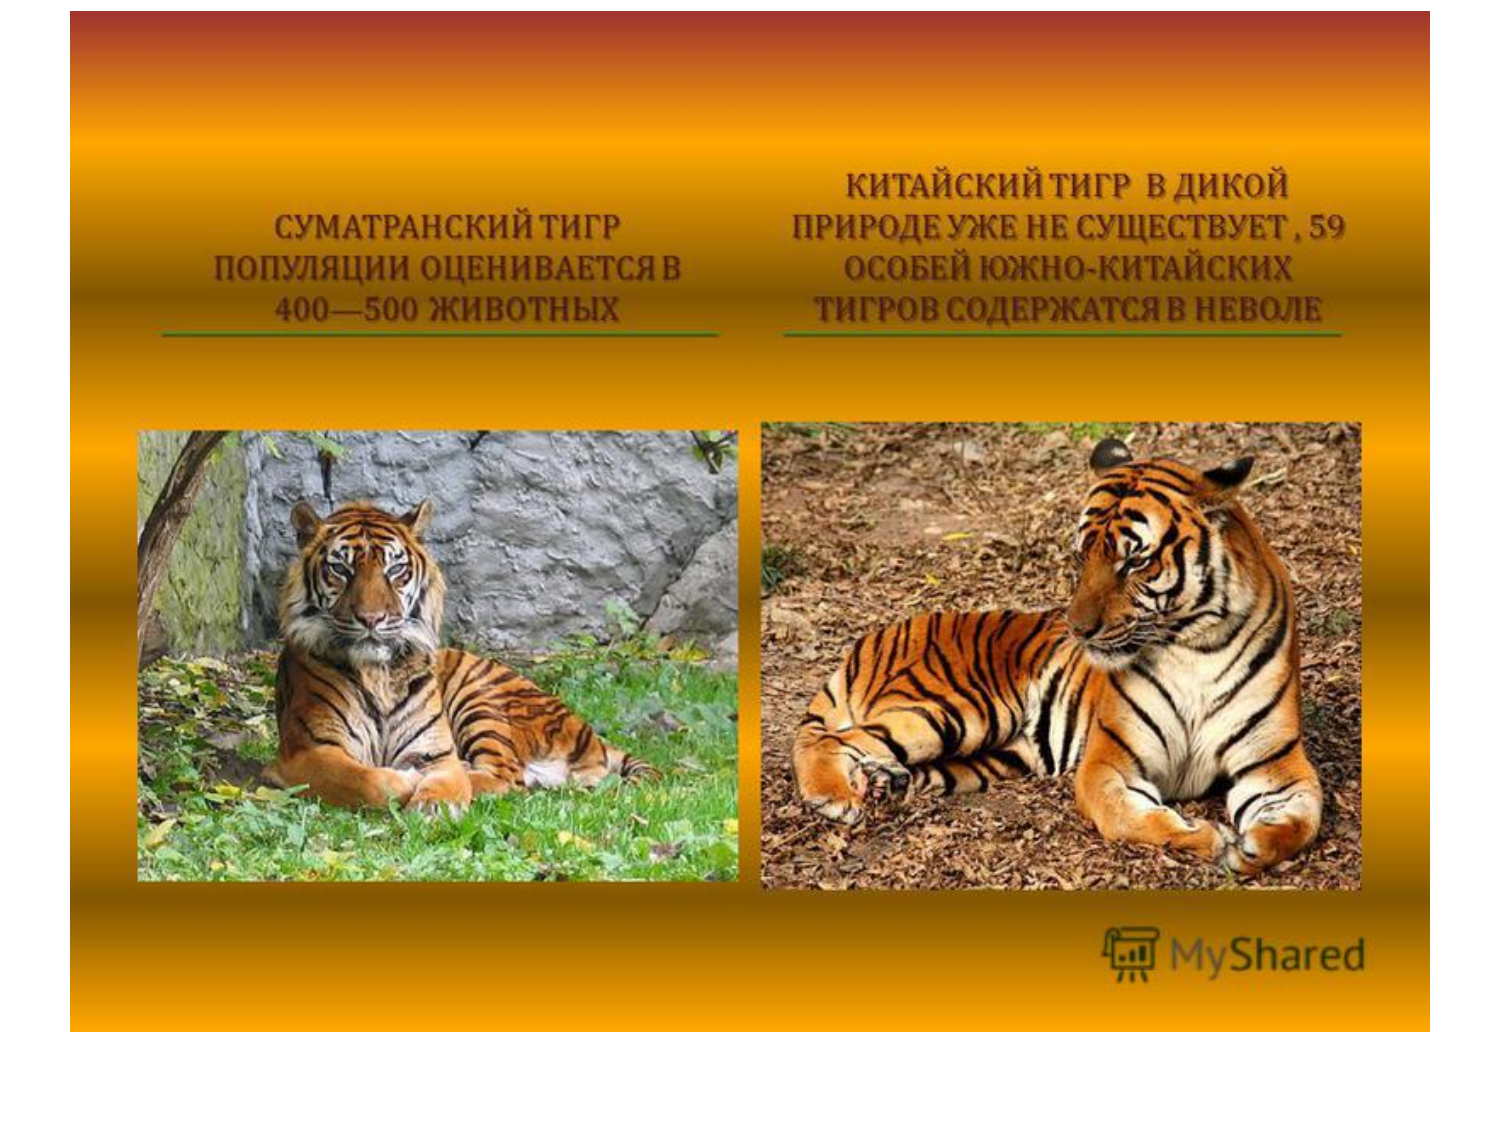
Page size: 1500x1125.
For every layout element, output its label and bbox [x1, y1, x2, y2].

picture [70, 11, 1430, 1032]
